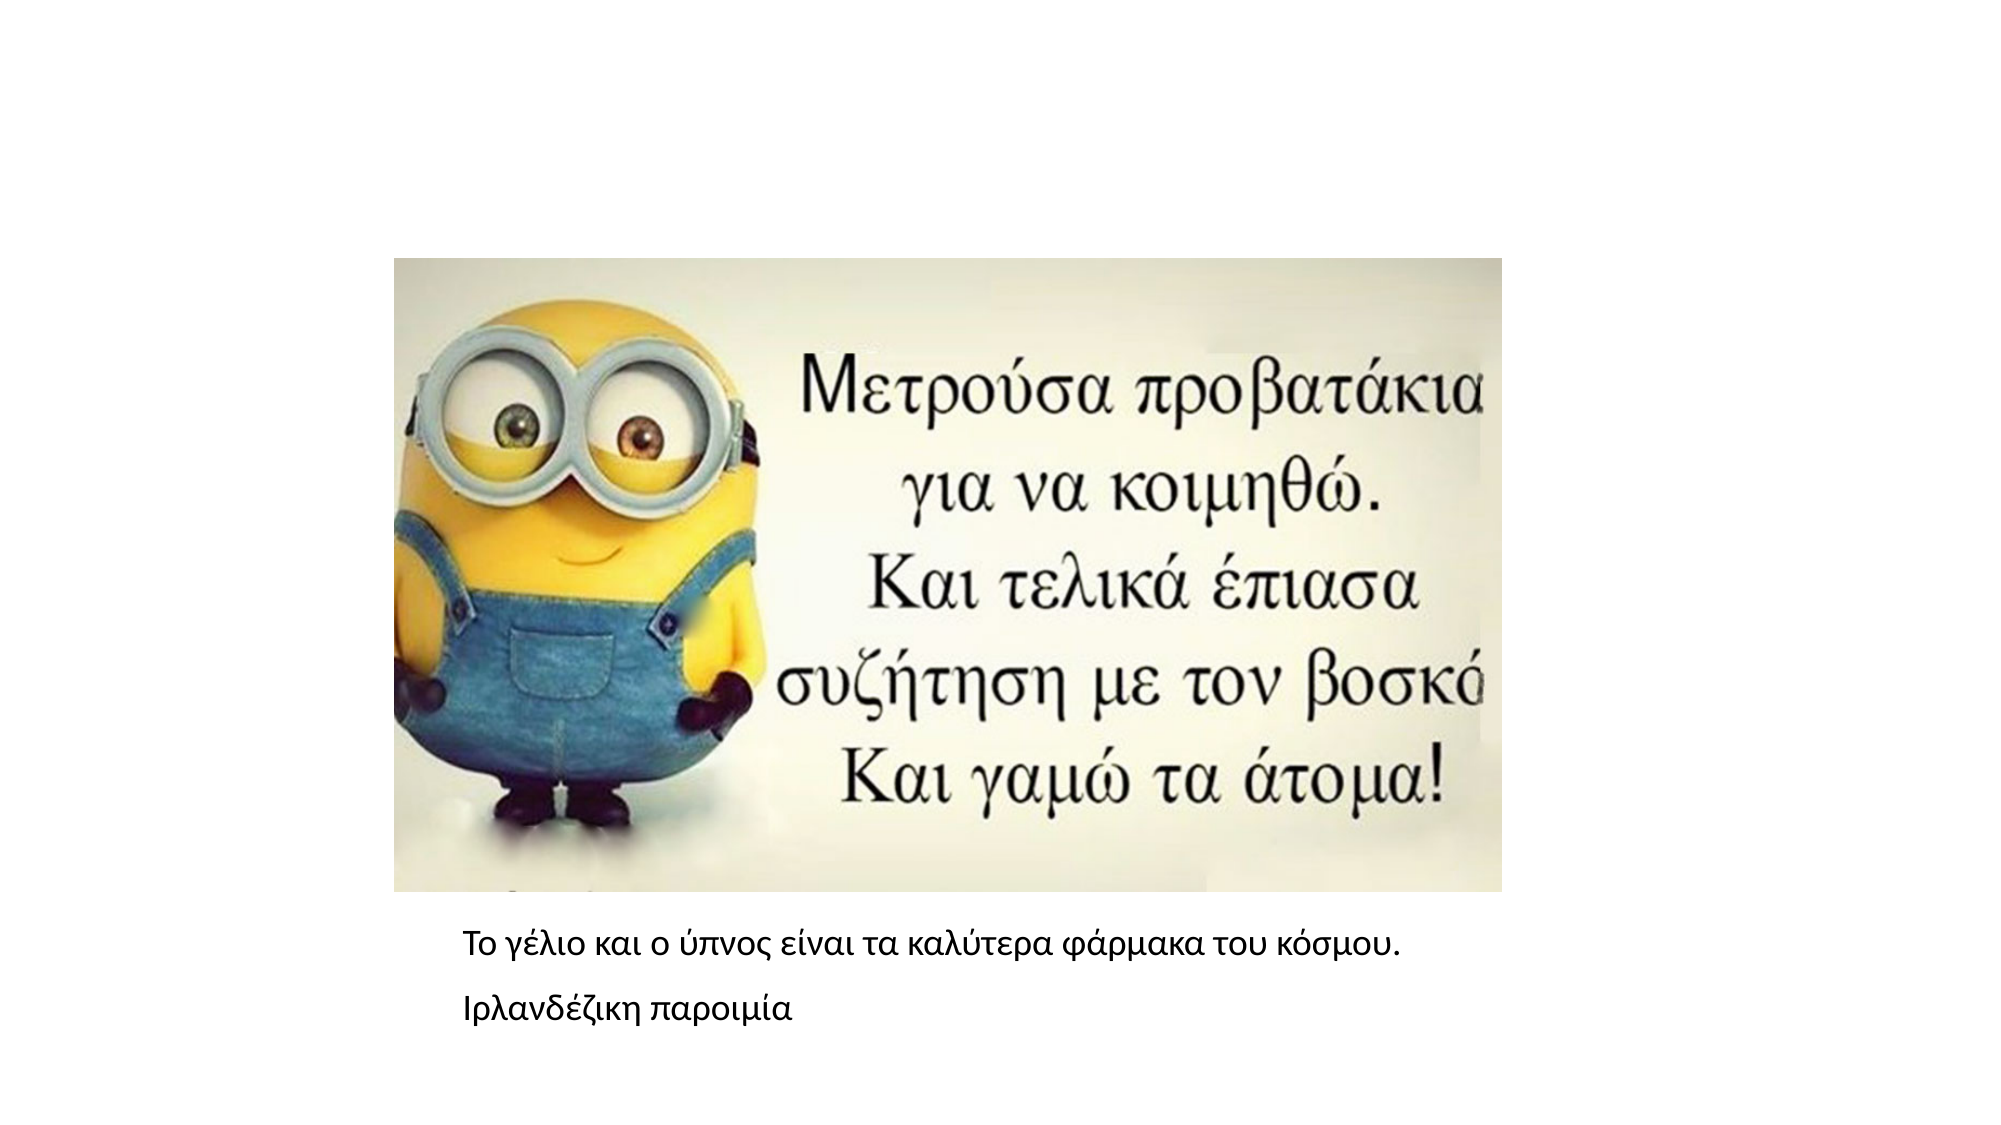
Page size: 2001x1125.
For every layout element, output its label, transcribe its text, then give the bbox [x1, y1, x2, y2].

text_box Το γέλιο και ο ύπνος είναι τα καλύτερα φάρμακα του κόσμου. Ιρλανδέζικη παροιμία [447, 907, 1448, 1036]
picture [394, 258, 1502, 892]
